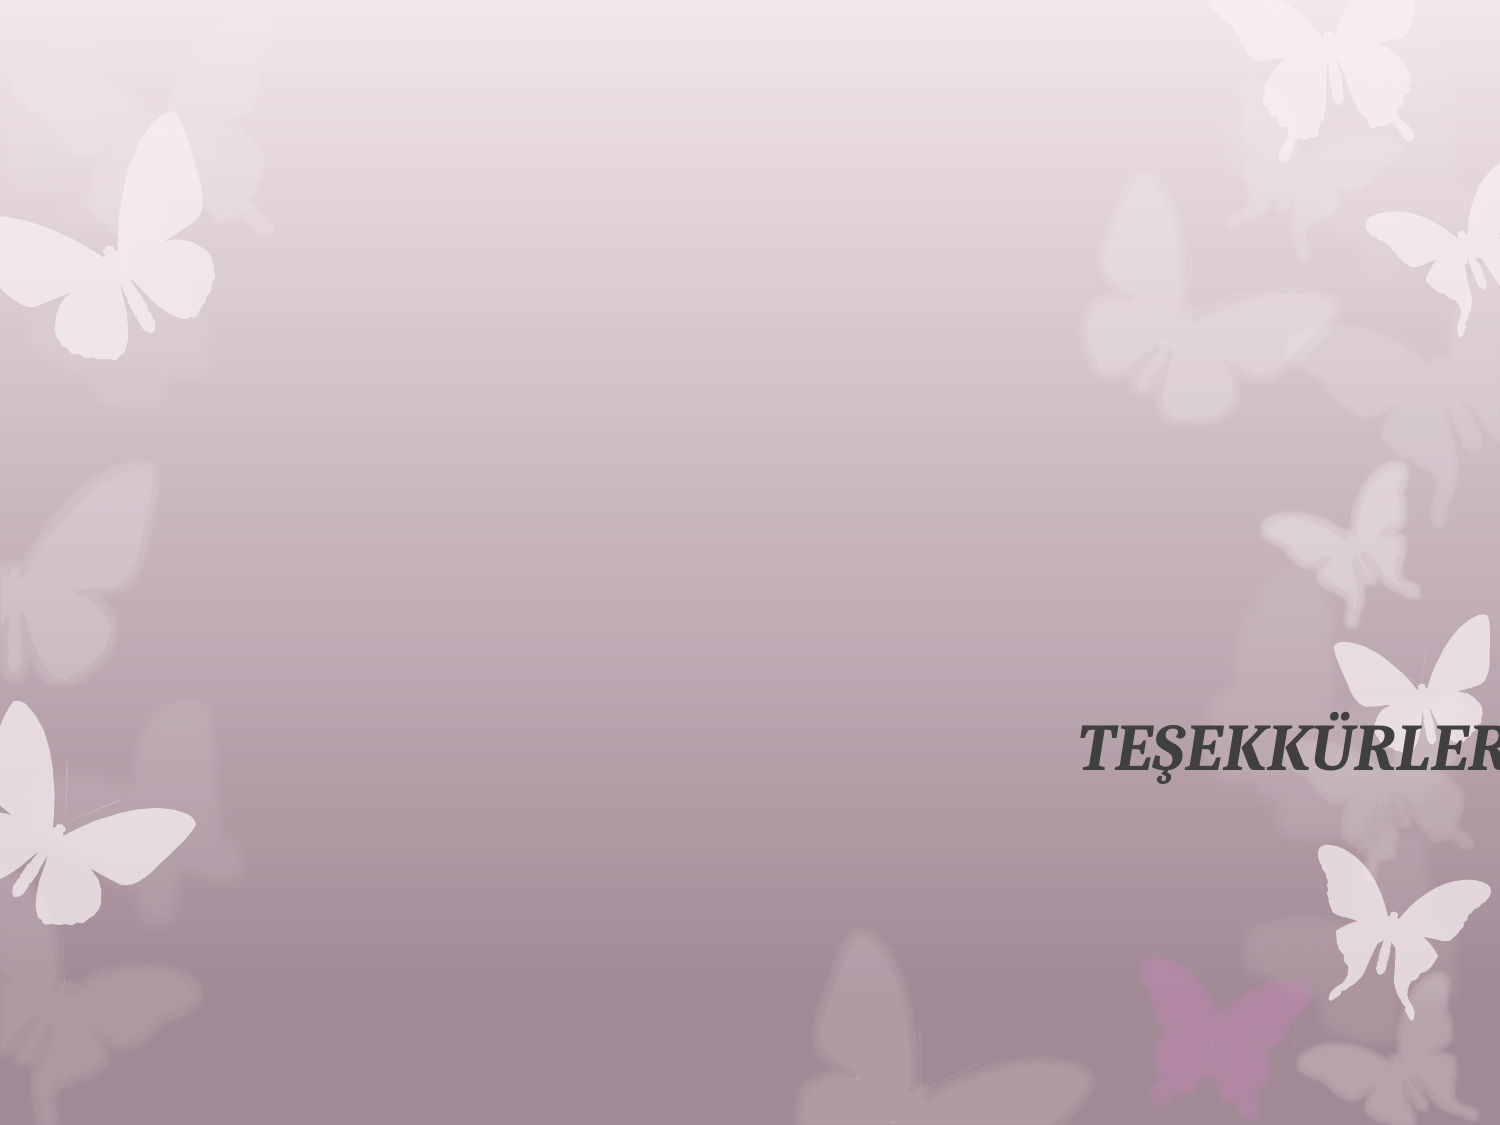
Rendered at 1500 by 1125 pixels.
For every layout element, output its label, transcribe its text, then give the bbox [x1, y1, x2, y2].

list TEŞEKKÜRLER … [584, 538, 1500, 950]
